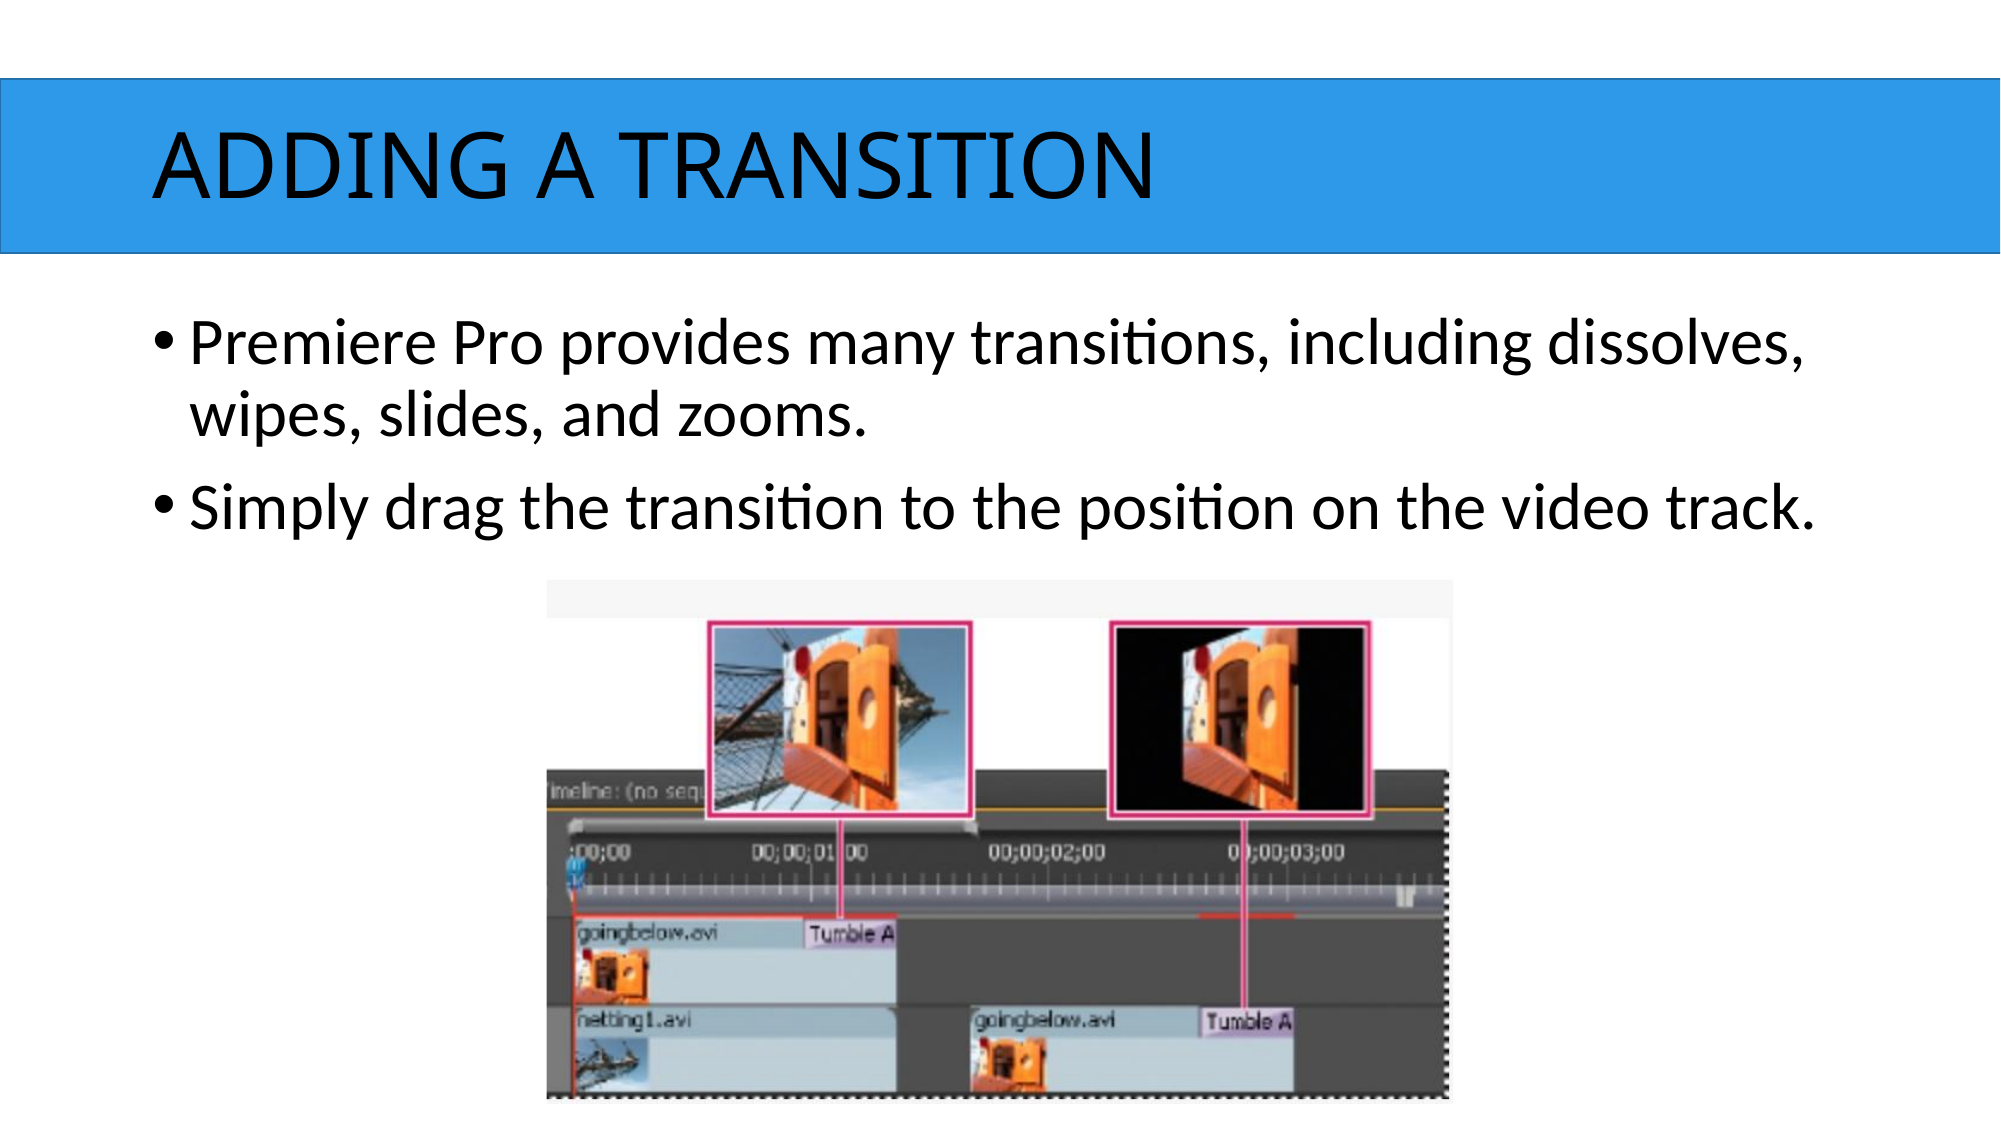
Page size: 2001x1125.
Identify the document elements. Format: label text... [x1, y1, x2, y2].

picture [546, 575, 1454, 1104]
list Premiere Pro provides many transitions, including dissolves, wipes, slides, and zooms. Simply drag the transition to the position on the video track. [137, 299, 1863, 1014]
title ADDING A TRANSITION [137, 59, 1863, 278]
